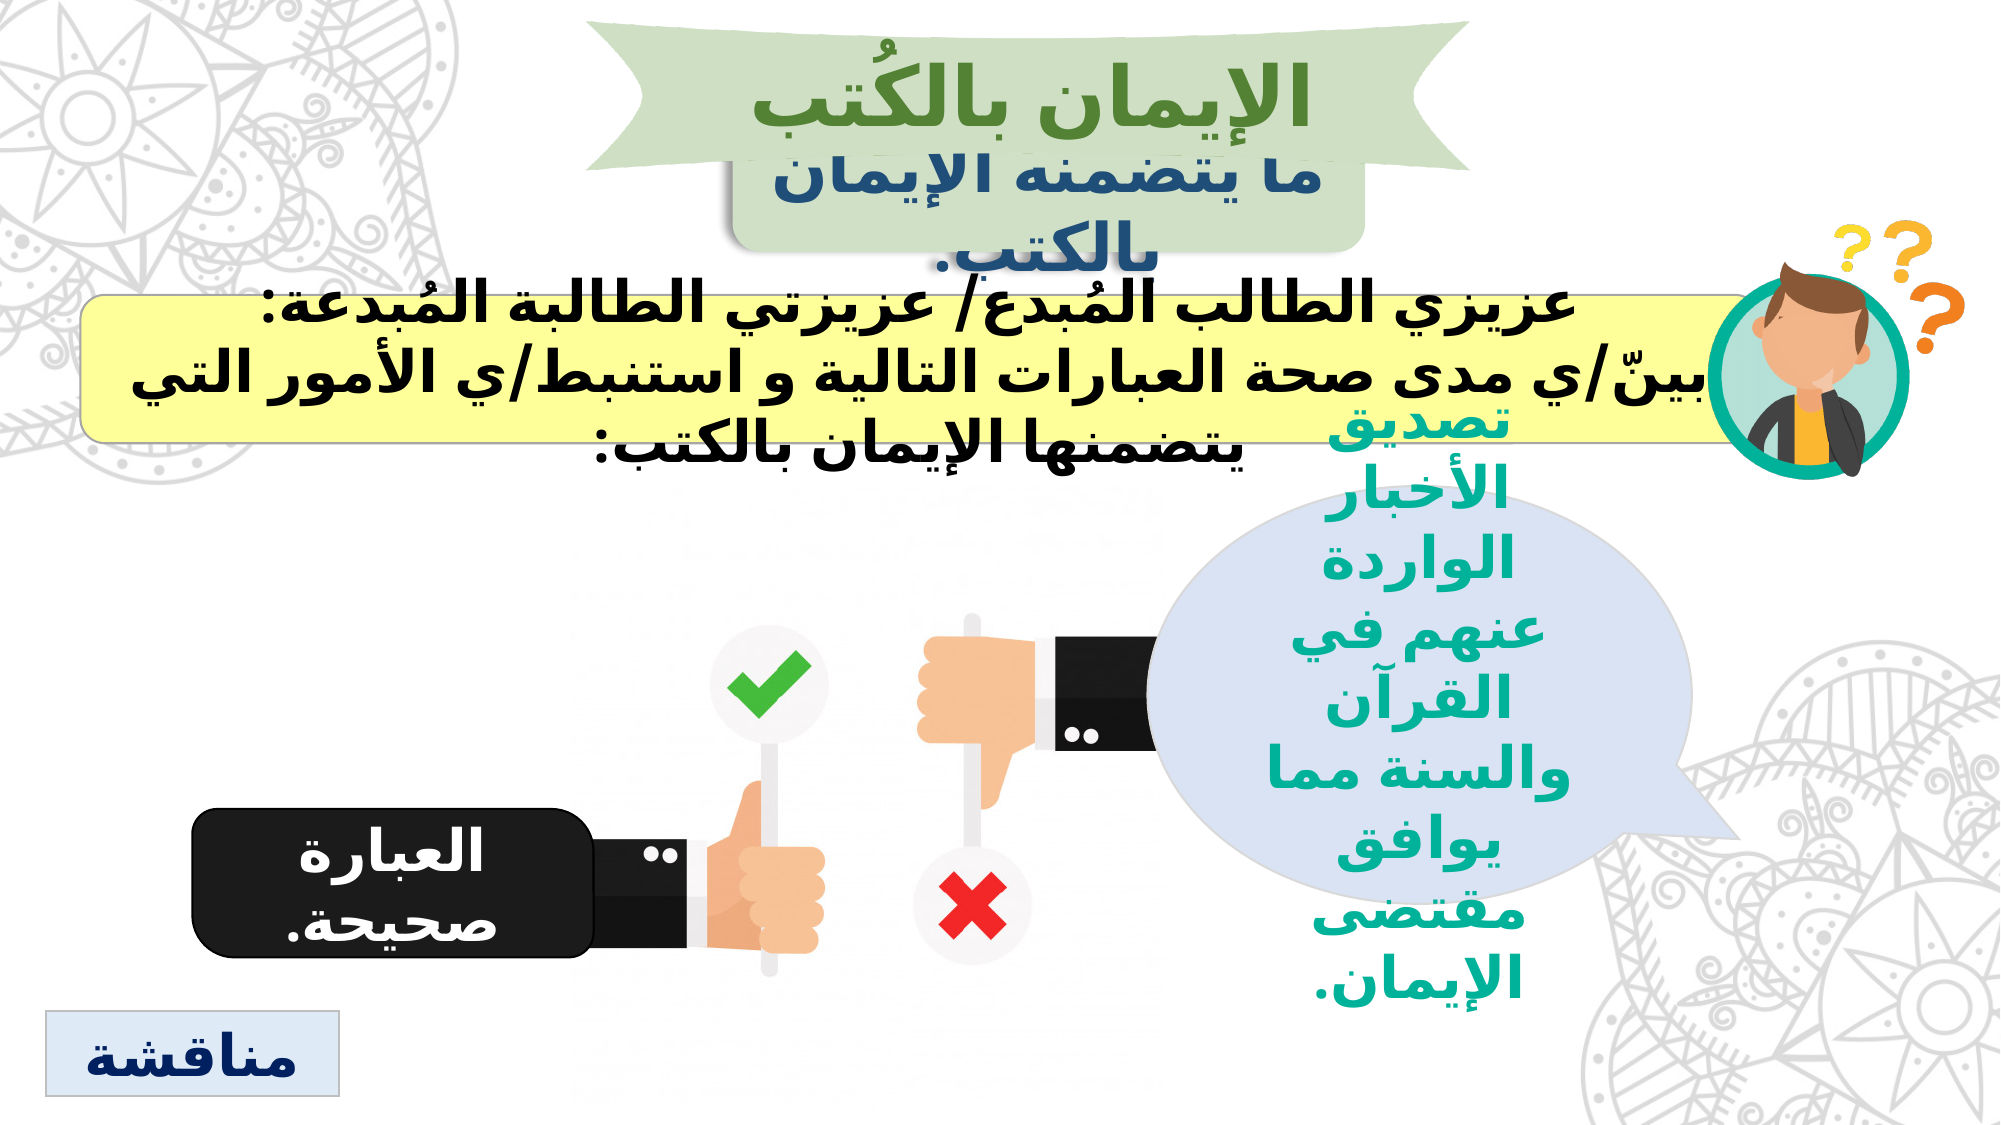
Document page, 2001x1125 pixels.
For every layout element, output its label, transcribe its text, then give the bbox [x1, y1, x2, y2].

text_box العبارة صحيحة. [191, 807, 569, 959]
text_box ما يتضمنه الإيمان بالكتب. [731, 214, 1367, 254]
text_box تصديق الأخبار الواردة عنهم في القرآن والسنة مما يوافق مقتضى الإيمان. [1166, 484, 1742, 905]
picture [0, 0, 2001, 1125]
text_box عزيزي الطالب المُبدع/ عزيزتي الطالبة المُبدعة: بينّ/ي مدى صحة العبارات التالية و استنبط/ي الأمور التي يتضمنها الإيمان بالكتب: [79, 293, 1691, 445]
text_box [1691, 207, 1977, 490]
text_box مناقشة [45, 1010, 340, 1097]
